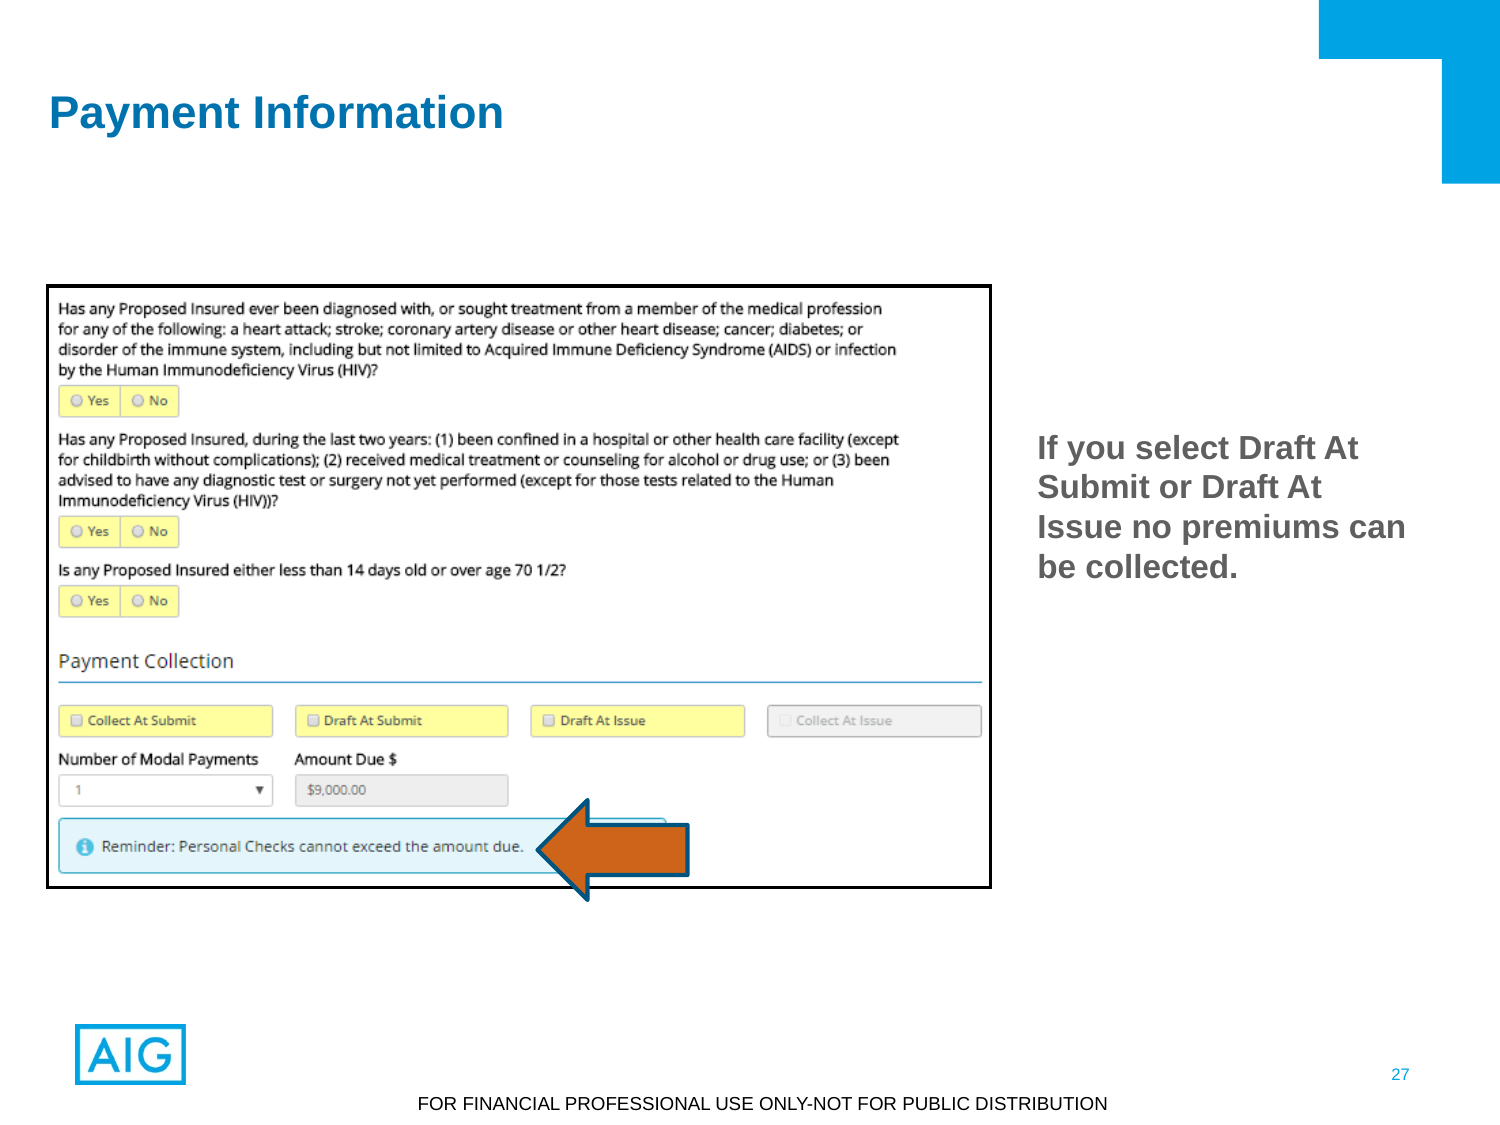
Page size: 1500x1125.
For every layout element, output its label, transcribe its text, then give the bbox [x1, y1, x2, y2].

text_box Payment Information [48, 87, 1369, 138]
list If you select Draft At Submit or Draft At Issue no premiums can be collected. [1037, 425, 1413, 638]
picture [48, 287, 989, 887]
picture [542, 808, 685, 887]
picture [80, 1029, 181, 1081]
text_box [579, 895, 590, 902]
